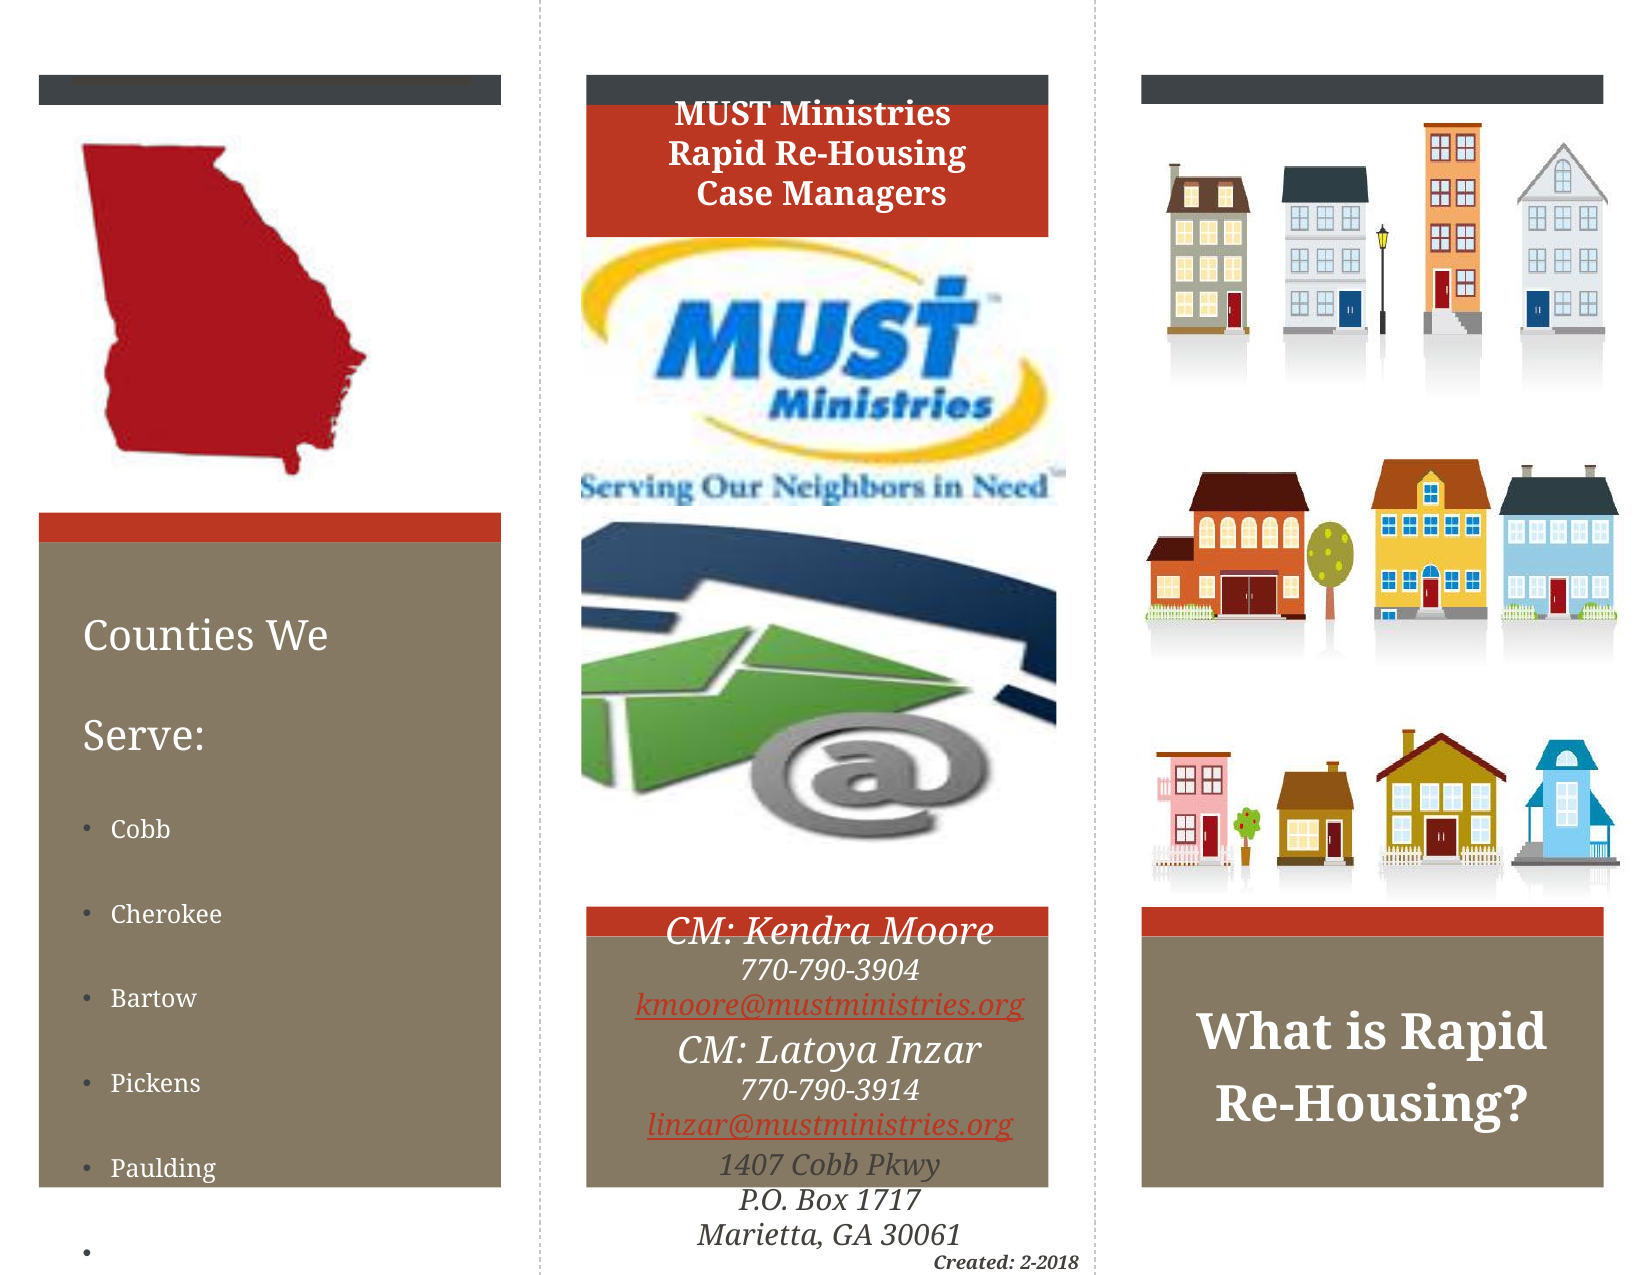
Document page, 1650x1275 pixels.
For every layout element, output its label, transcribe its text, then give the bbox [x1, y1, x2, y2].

list MUST Ministries Rapid Re-Housing Case Managers [630, 114, 1005, 212]
picture [38, 135, 501, 483]
picture [581, 238, 1066, 506]
list Counties We Serve: Cobb Cherokee Bartow Pickens Paulding Douglas [82, 558, 458, 1165]
list What is Rapid Re-Housing? [1173, 954, 1572, 1165]
picture [1136, 104, 1627, 907]
list CM: Kendra Moore 770-790-3904 kmoore@mustministries.org CM: Latoya Inzar 770-790-3914 linzar@mustministries.org 1407 Cobb Pkwy P.O. Box 1717 Marietta, GA 30061 Created: 2-2018 [581, 906, 1079, 1225]
picture [581, 512, 1057, 872]
